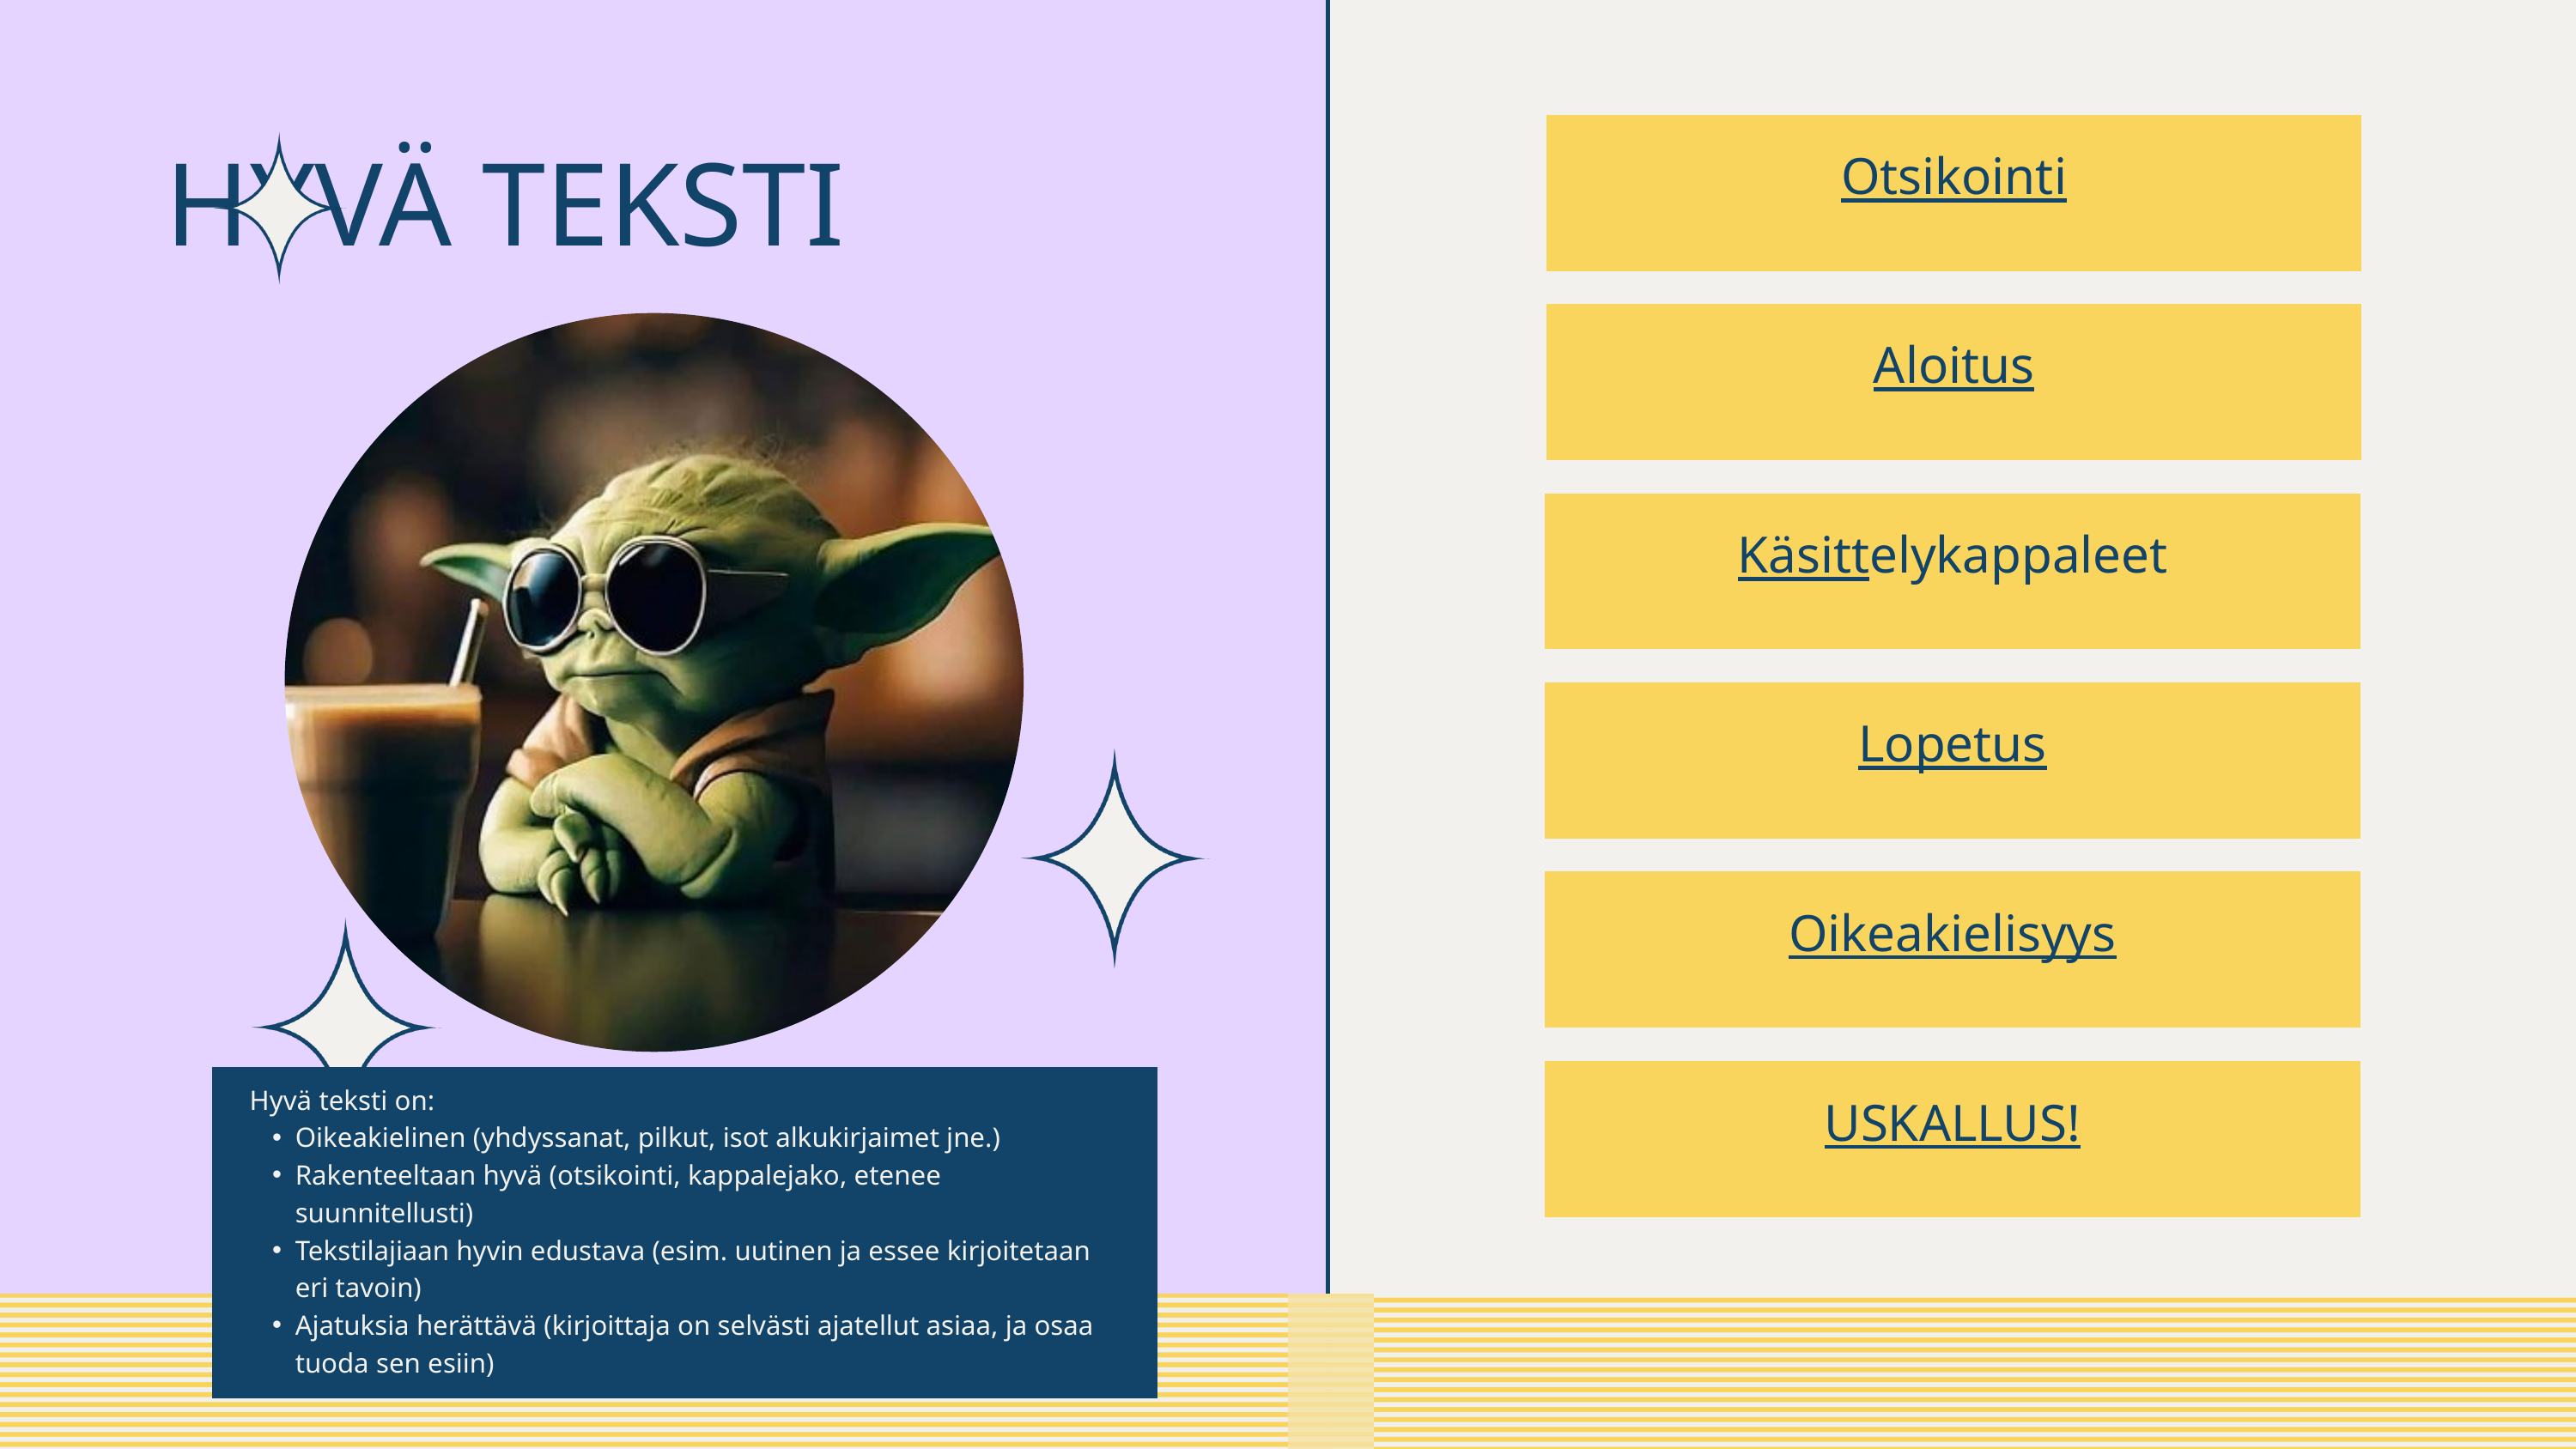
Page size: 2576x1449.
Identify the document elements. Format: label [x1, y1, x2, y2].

text_box [213, 1068, 1157, 1397]
text_box [0, 0, 1328, 1449]
text_box [1546, 303, 2362, 460]
text_box [1544, 871, 2361, 1028]
text_box [284, 312, 1024, 1052]
text_box [1544, 493, 2361, 650]
text_box [1332, 1294, 2576, 1449]
text_box [1544, 682, 2361, 840]
text_box [1546, 114, 2362, 271]
text_box [1544, 1061, 2361, 1218]
